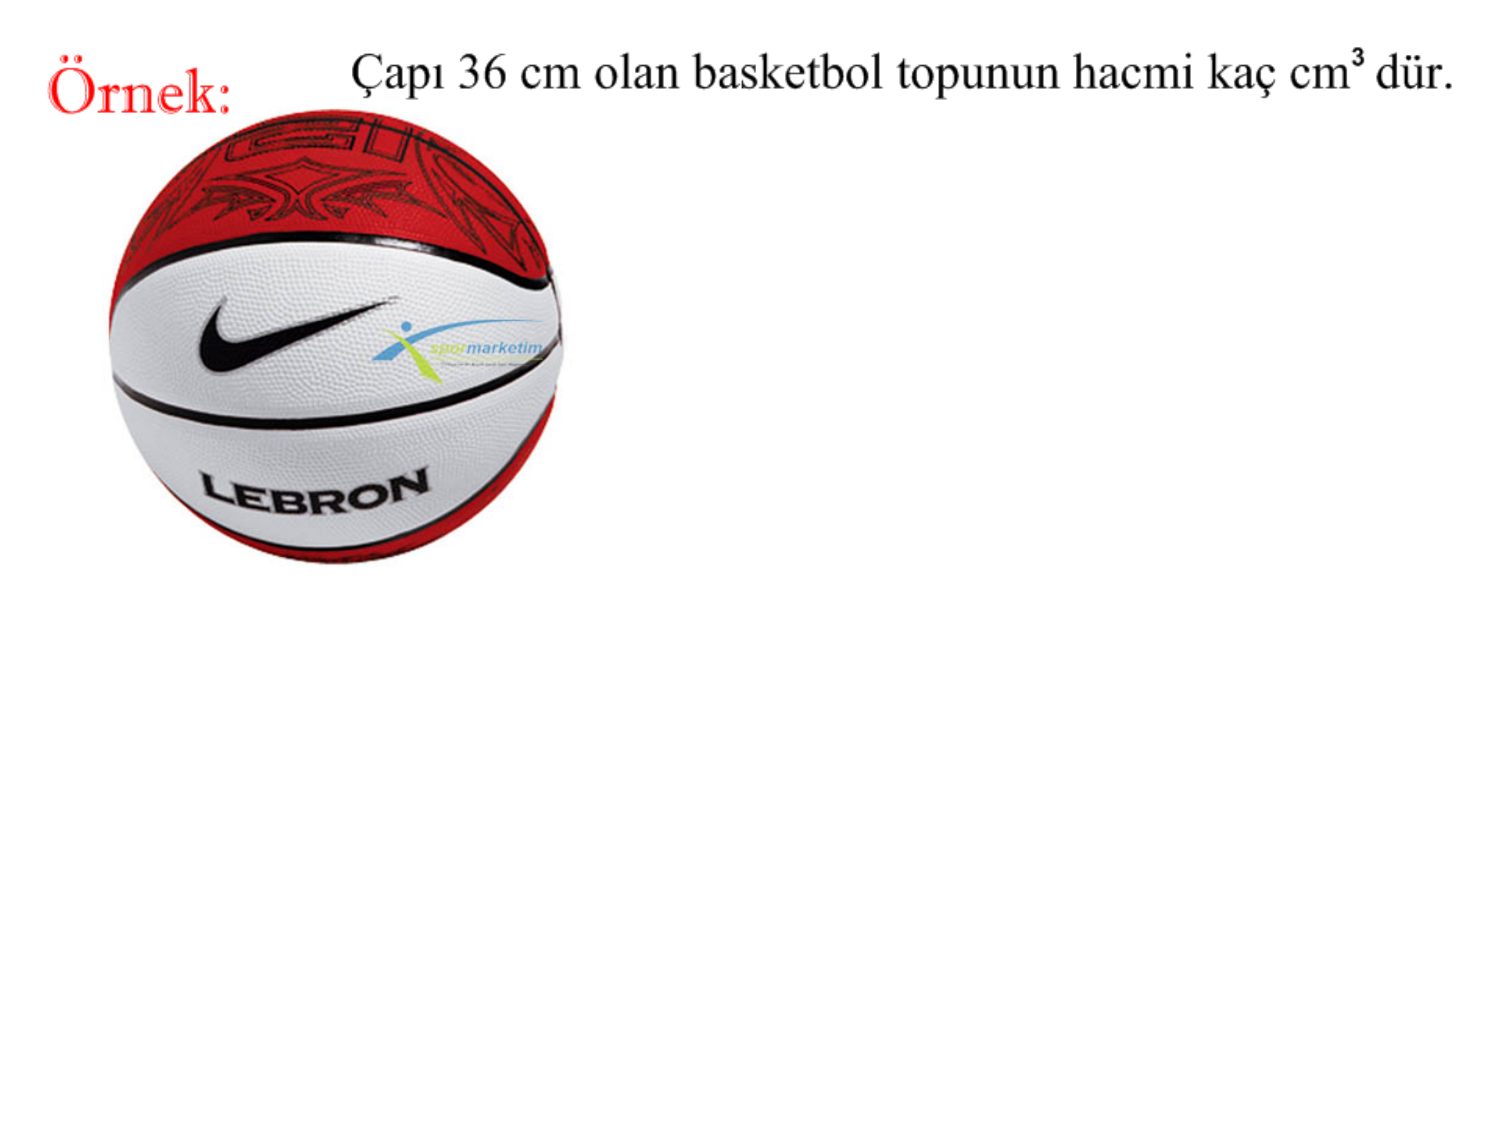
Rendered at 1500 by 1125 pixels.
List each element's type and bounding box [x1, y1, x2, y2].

picture [46, 34, 1455, 622]
